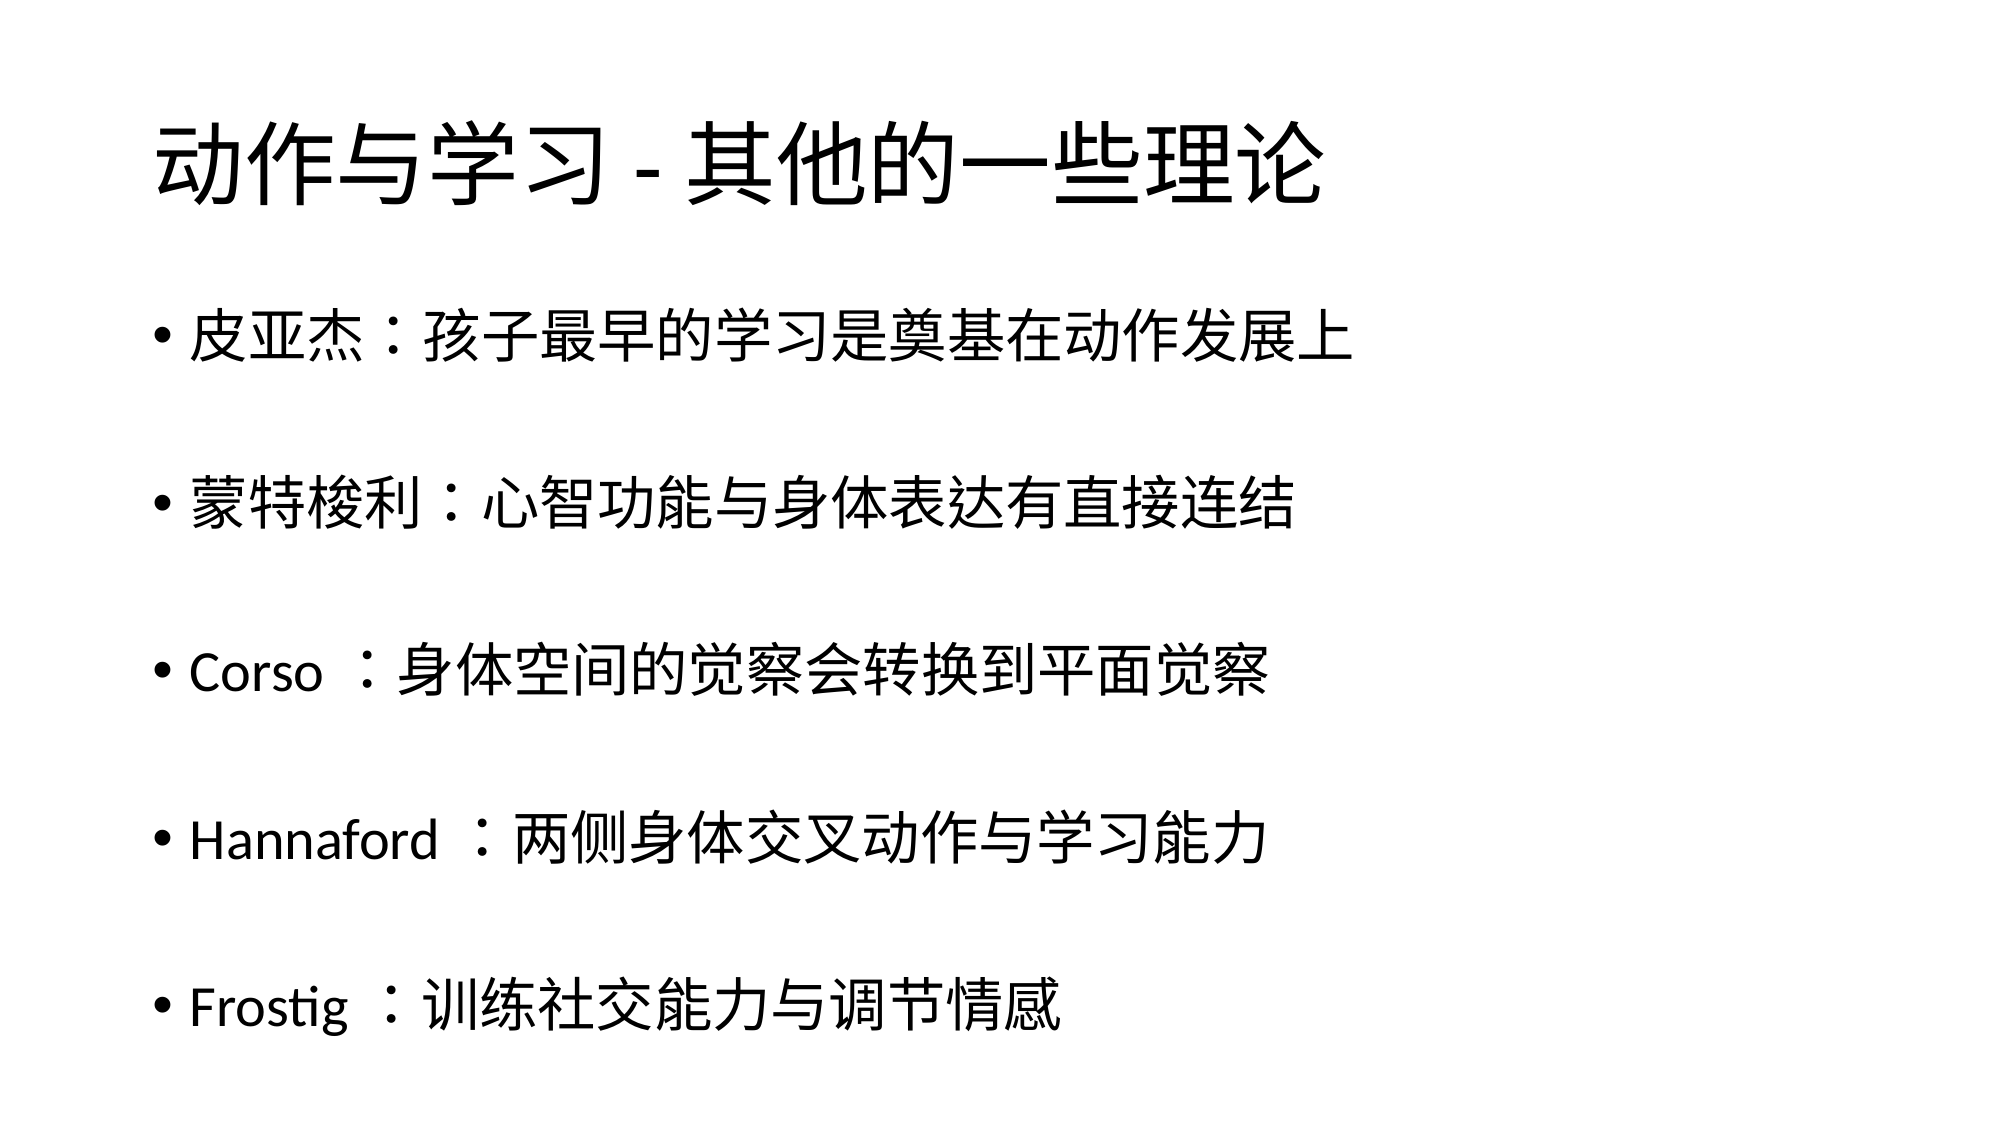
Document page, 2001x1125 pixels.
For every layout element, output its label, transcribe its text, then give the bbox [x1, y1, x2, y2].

list 皮亚杰：孩子最早的学习是奠基在动作发展上 蒙特梭利：心智功能与身体表达有直接连结 Corso：身体空间的觉察会转换到平面觉察 Hannaford：两侧身体交叉动作与学习能力 Frostig：训练社交能力与调节情感 [137, 299, 1863, 1092]
title 动作与学习-其他的一些理论 [137, 59, 1863, 278]
